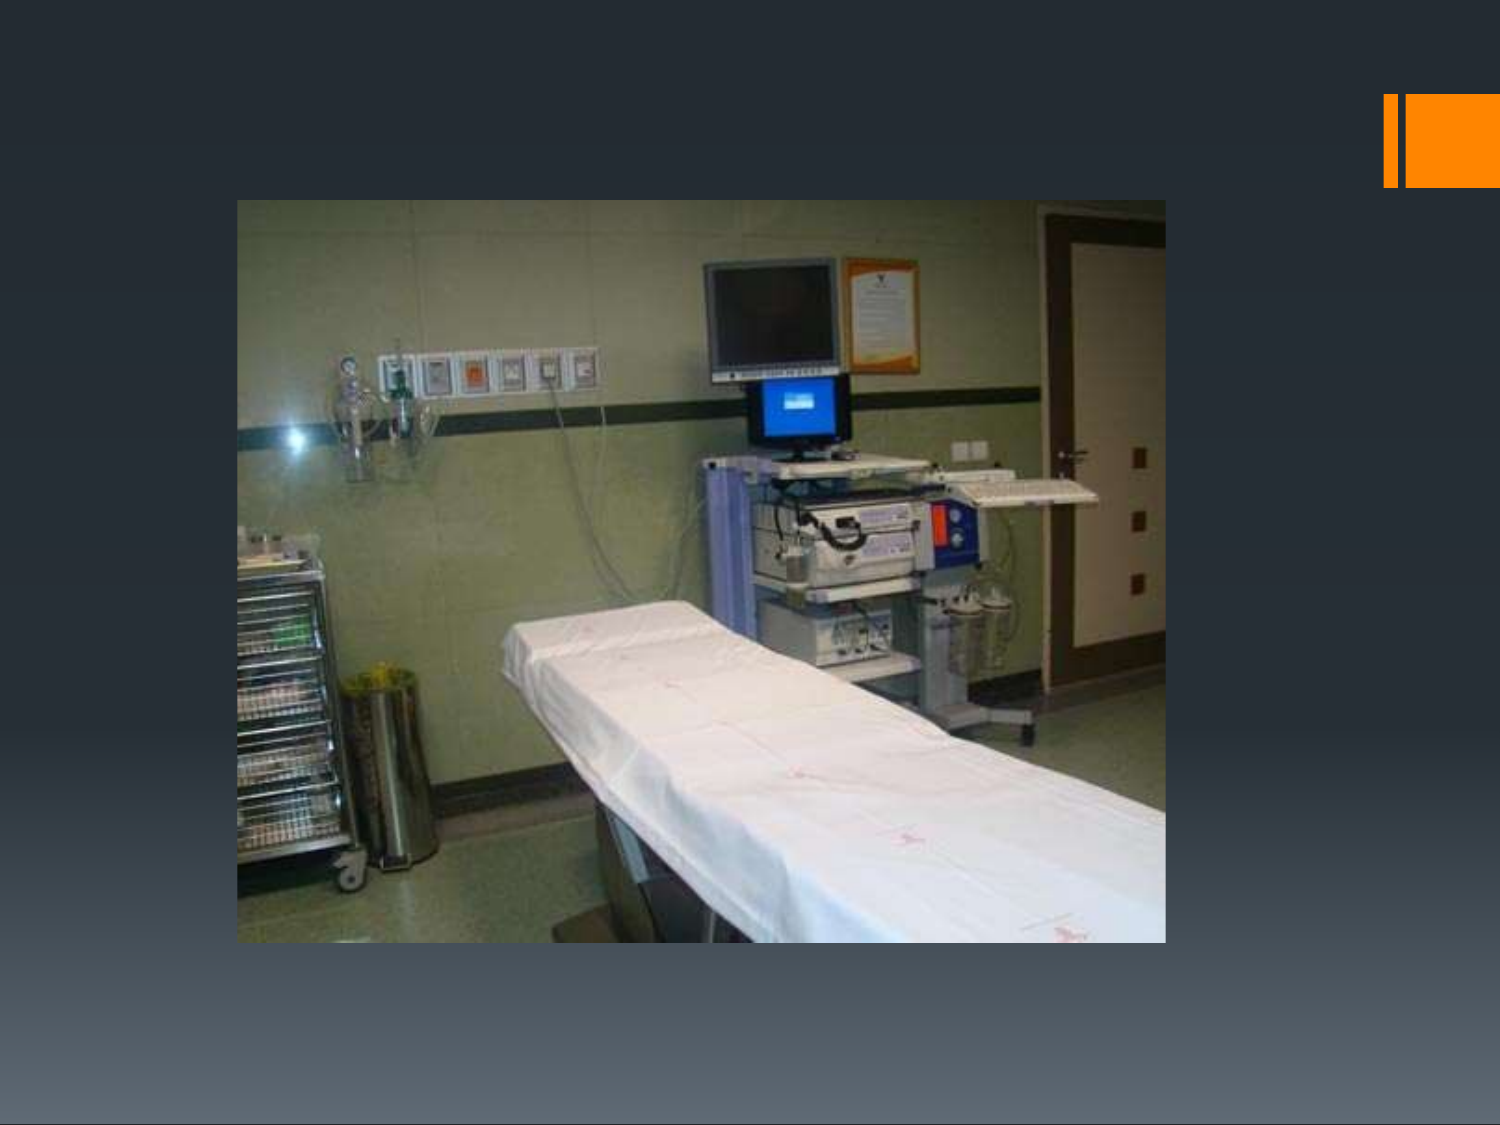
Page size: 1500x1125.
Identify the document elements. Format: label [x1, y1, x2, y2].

picture [0, 0, 1500, 1125]
text_box [237, 200, 1166, 943]
